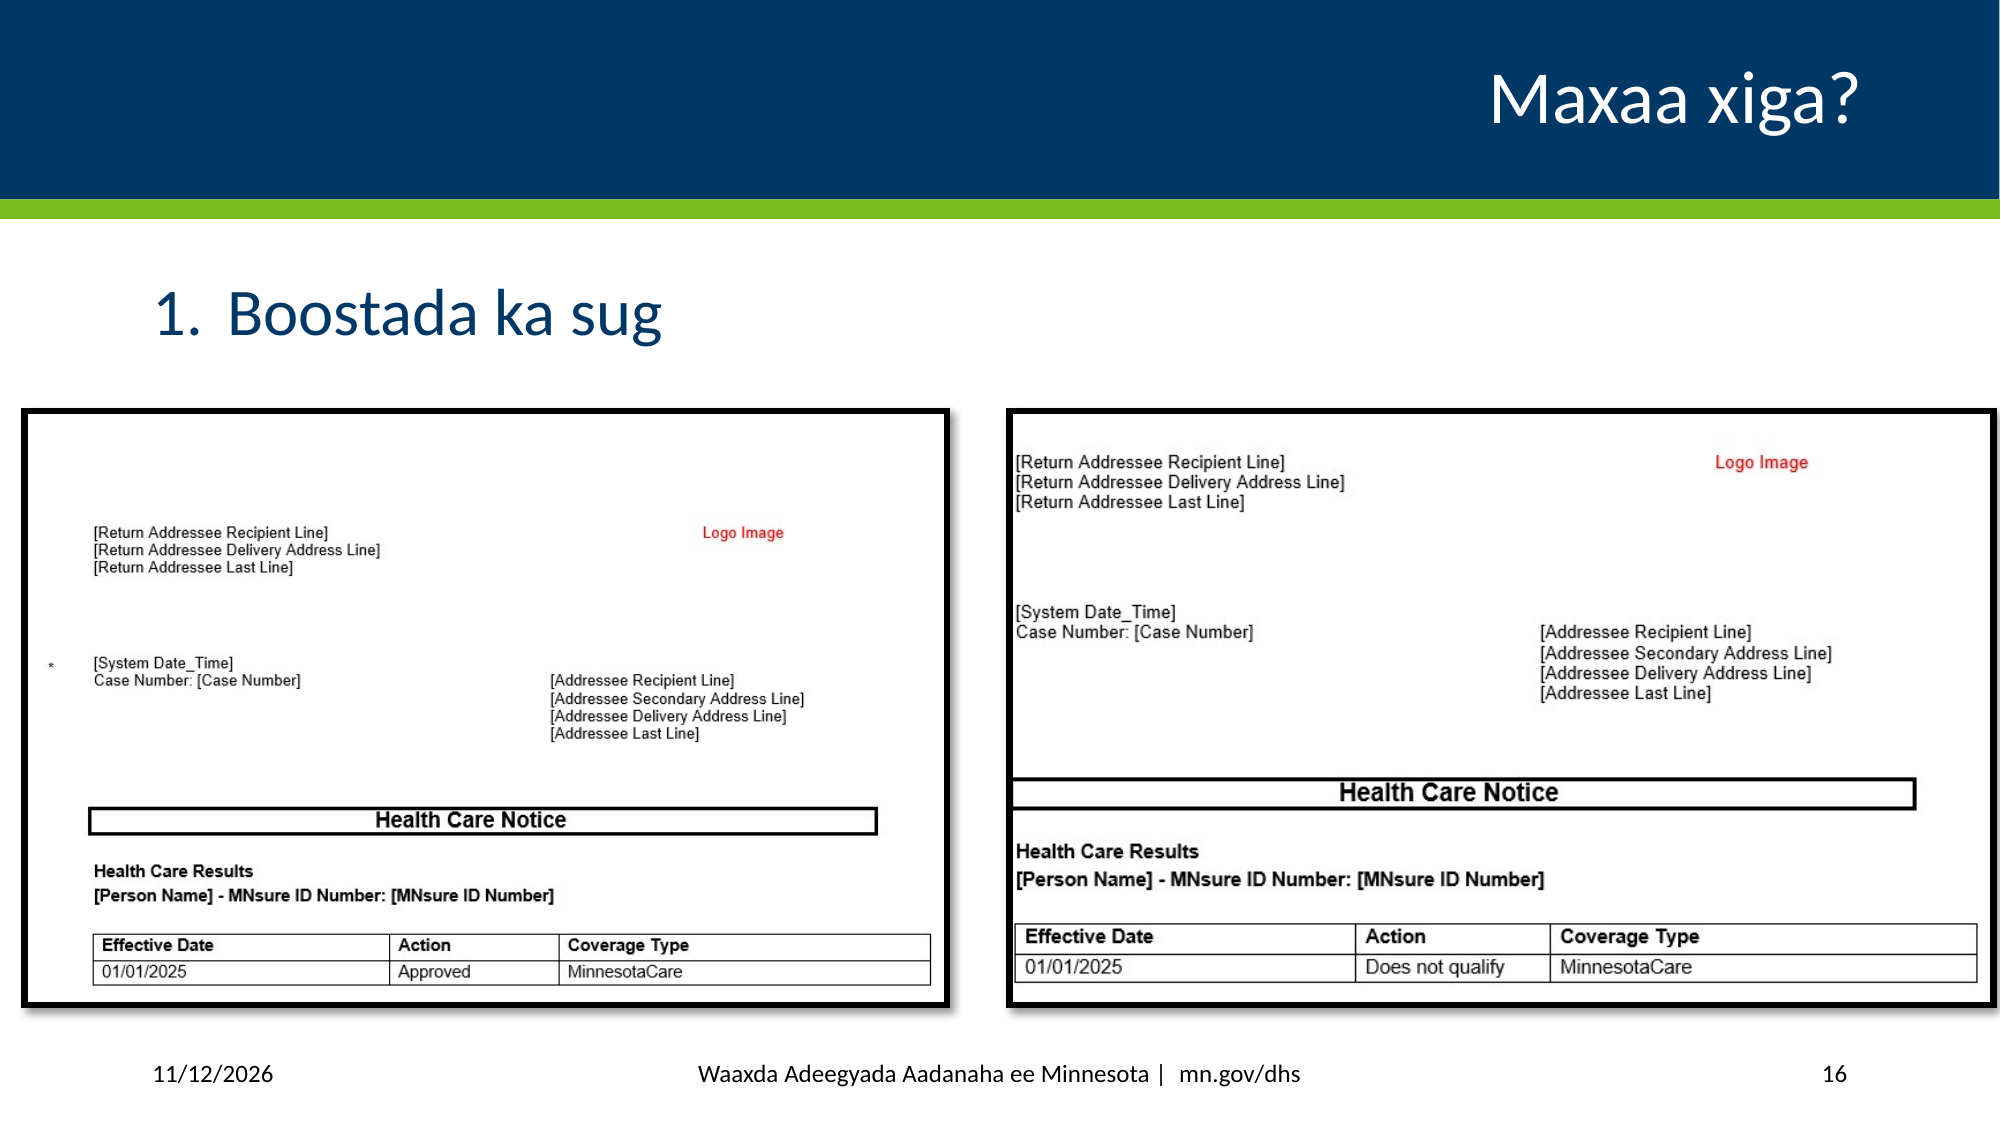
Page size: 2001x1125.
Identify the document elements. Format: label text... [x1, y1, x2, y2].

footer Waaxda Adeegyada Aadanaha ee Minnesota | mn.gov/dhs [541, 1042, 1459, 1103]
picture [27, 414, 945, 1003]
list Boostada ka sug [137, 261, 1863, 1014]
title Maxaa xiga? [137, 0, 1863, 200]
slide_number 16 [1622, 1042, 1863, 1103]
picture [1012, 414, 1991, 1003]
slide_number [137, 1042, 361, 1103]
